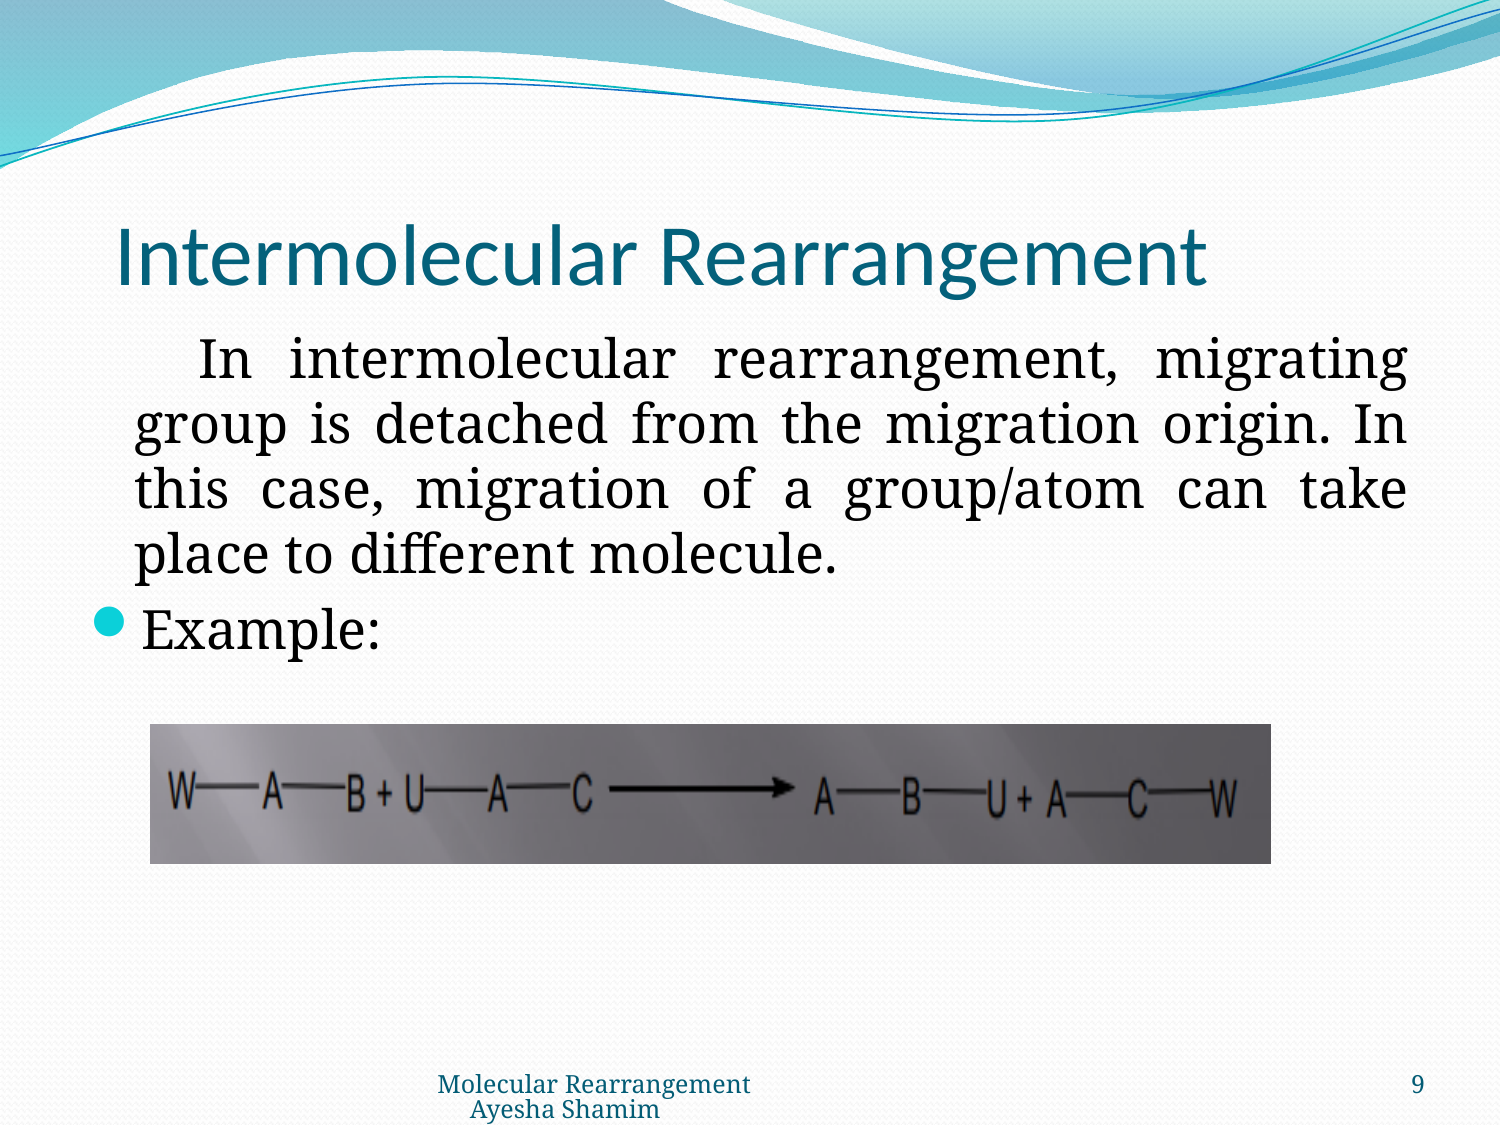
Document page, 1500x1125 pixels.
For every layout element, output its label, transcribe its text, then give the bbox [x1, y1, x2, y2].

picture [149, 724, 1271, 865]
slide_number 9 [1299, 1042, 1425, 1103]
title Intermolecular Rearrangement [75, 115, 1425, 303]
footer Molecular Rearrangement Ayesha Shamim [437, 1042, 988, 1103]
list In intermolecular rearrangement, migrating group is detached from the migration origin. In this case, migration of a group/atom can take place to different molecule. Example: [75, 317, 1425, 1038]
